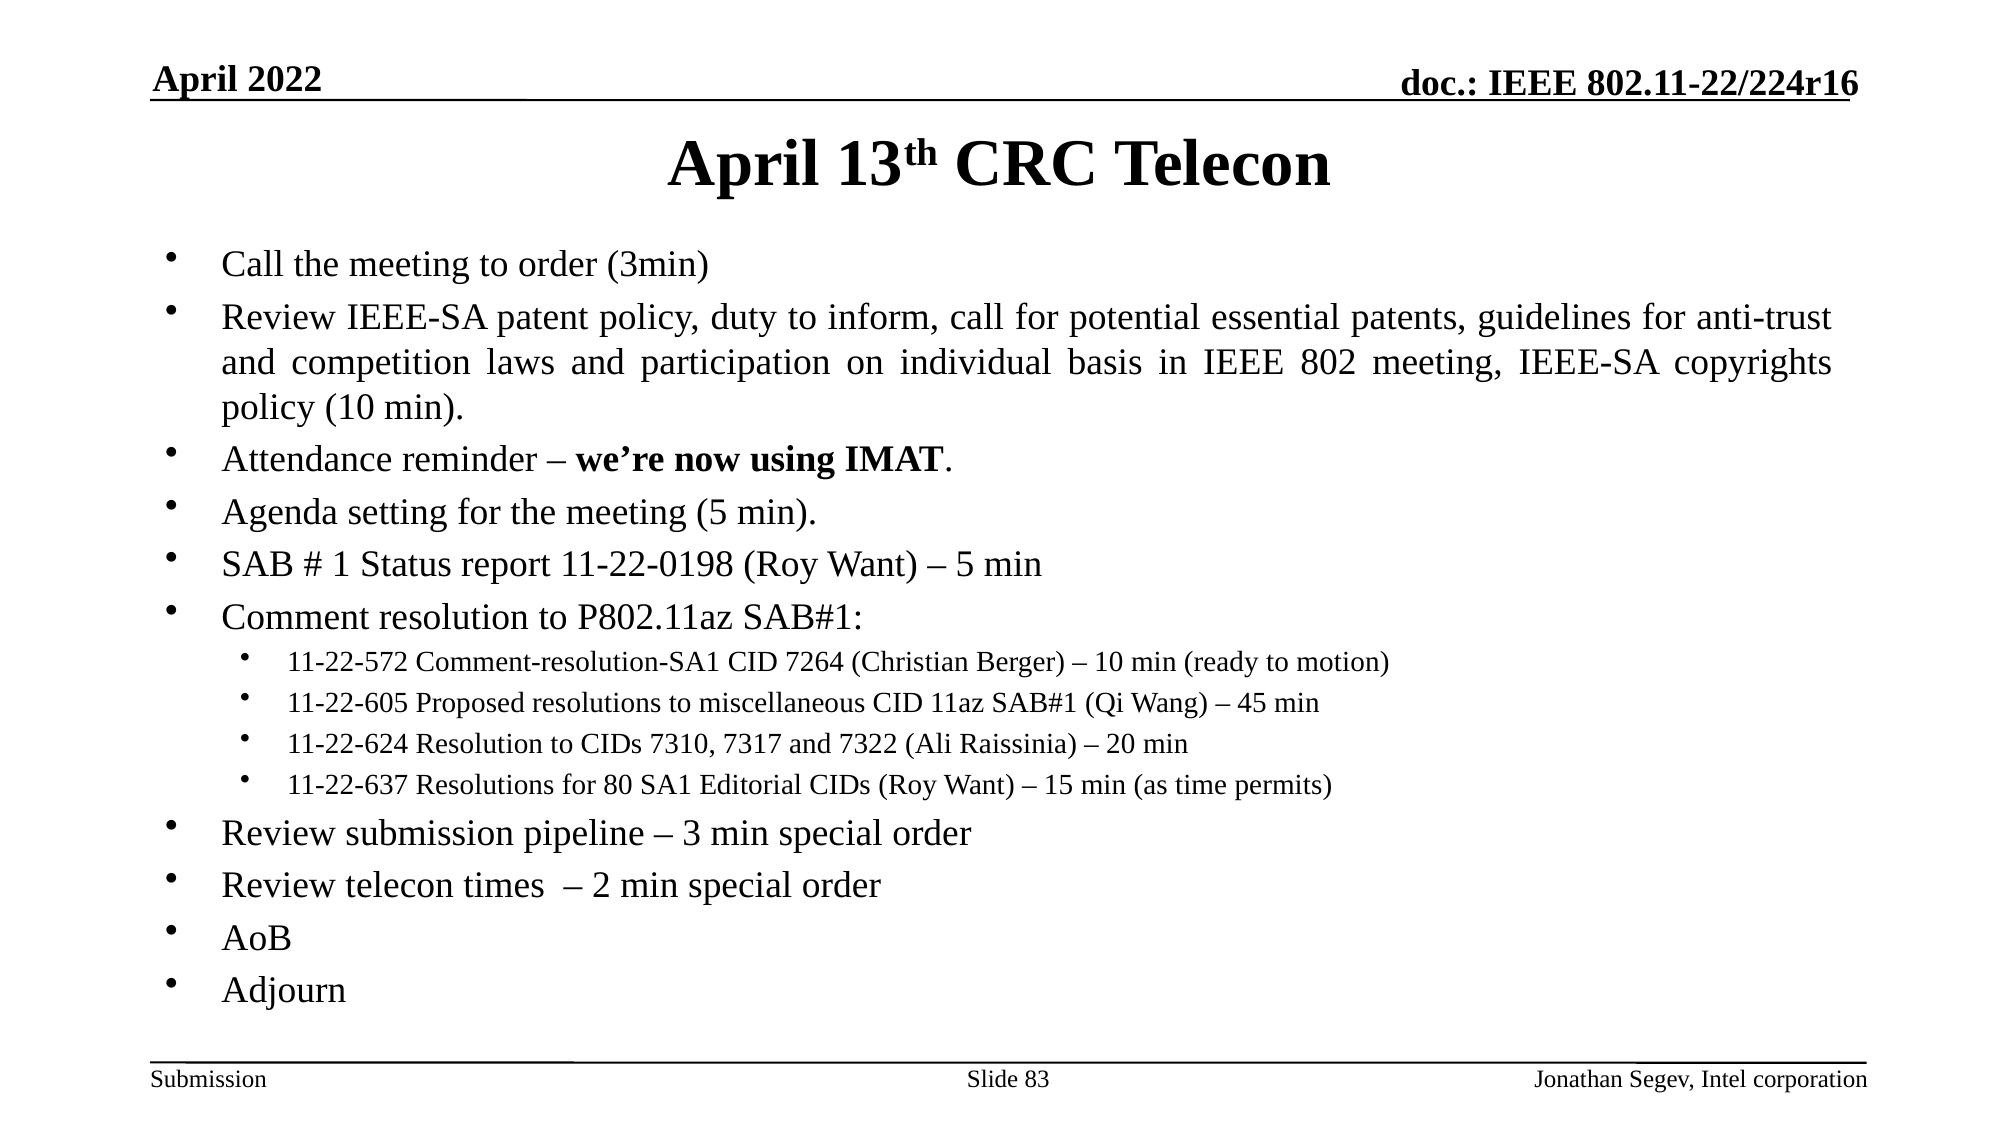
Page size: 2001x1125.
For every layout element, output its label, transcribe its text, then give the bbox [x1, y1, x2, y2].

slide_number Slide 83 [950, 1061, 1067, 1123]
list Call the meeting to order (3min) Review IEEE-SA patent policy, duty to inform, call for potential essential patents, guidelines for anti-trust and competition laws and participation on individual basis in IEEE 802 meeting, IEEE-SA copyrights policy (10 min). Attendance reminder – we’re now using IMAT. Agenda setting for the meeting (5 min). SAB # 1 Status report 11-22-0198 (Roy Want) – 5 min Comment resolution to P802.11az SAB#1: 11-22-572 Comment-resolution-SA1 CID 7264 (Christian Berger) – 10 min (ready to motion) 11-22-605 Proposed resolutions to miscellaneous CID 11az SAB#1 (Qi Wang) – 45 min 11-22-624 Resolution to CIDs 7310, 7317 and 7322 (Ali Raissinia) – 20 min 11-22-637 Resolutions for 80 SA1 Editorial CIDs (Roy Want) – 15 min (as time permits) Review submission pipeline – 3 min special order Review telecon times – 2 min special order AoB Adjourn [149, 231, 1850, 1000]
footer Jonathan Segev, Intel corporation [1171, 1061, 1869, 1093]
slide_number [152, 54, 563, 100]
title April 13th CRC Telecon [149, 112, 1850, 205]
